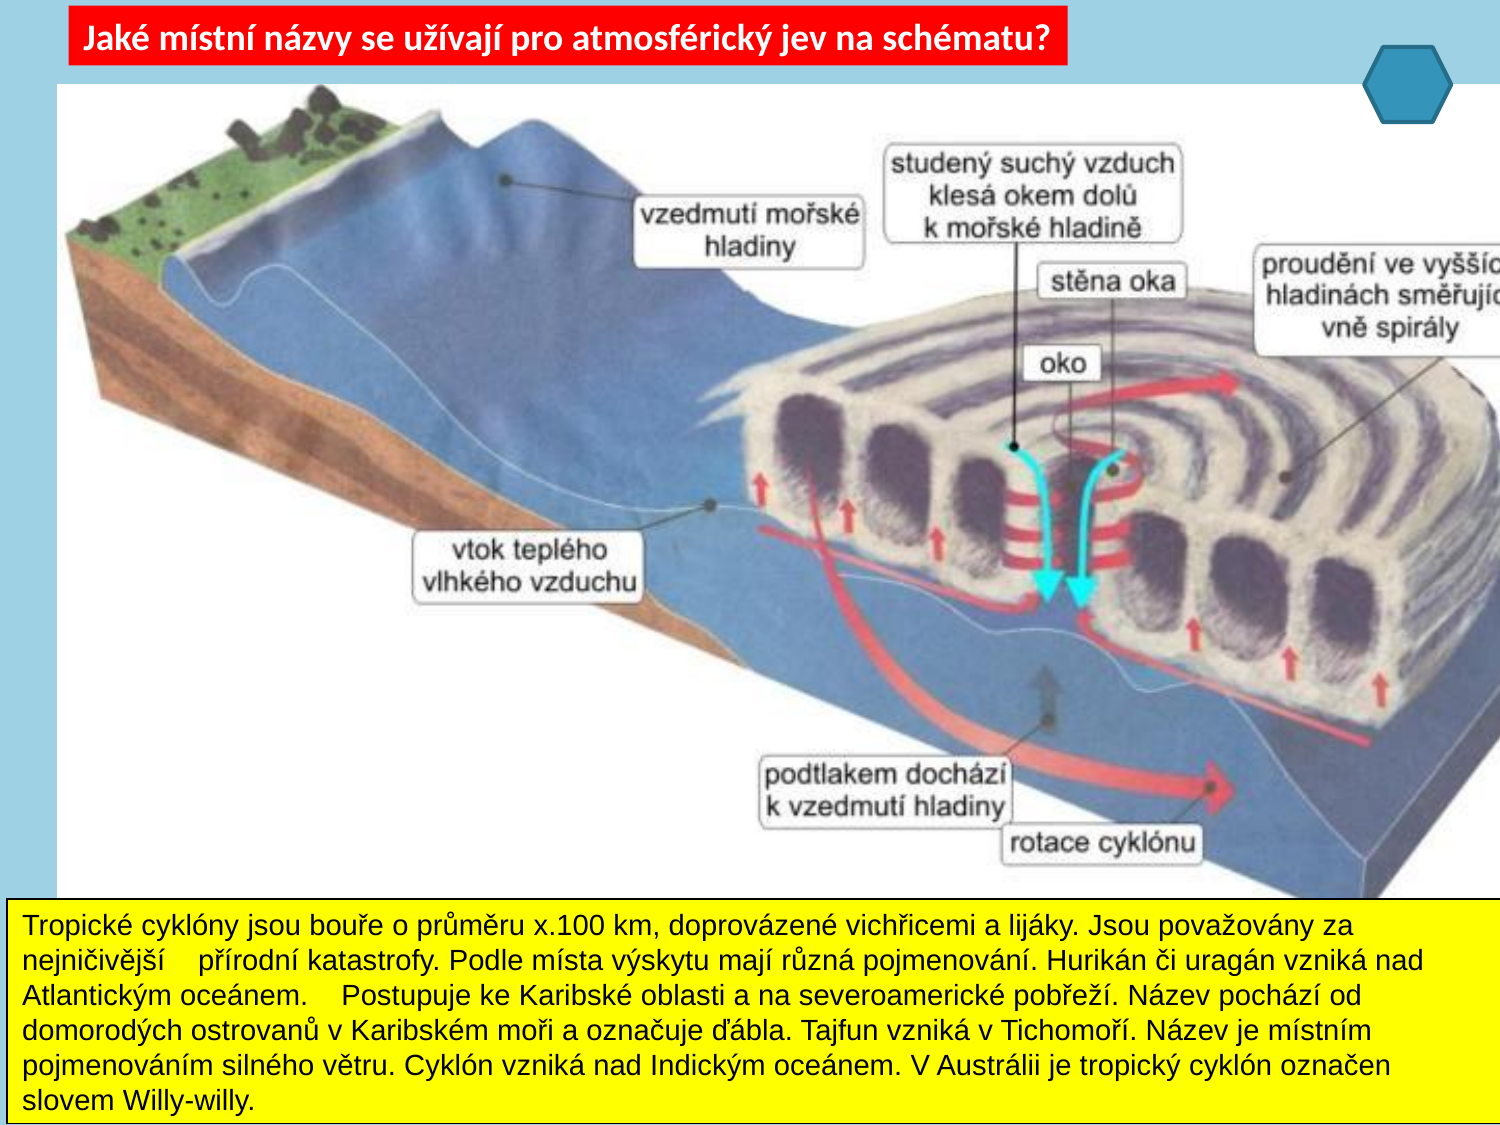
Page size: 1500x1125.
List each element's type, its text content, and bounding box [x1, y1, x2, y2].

text_box Jaké místní názvy se užívají pro atmosférický jev na schématu? [68, 5, 1068, 66]
text_box Tropické cyklóny jsou bouře o průměru x.100 km, doprovázené vichřicemi a lijáky. Jsou považovány za nejničivější přírodní katastrofy. Podle místa výskytu mají různá pojmenování. Hurikán či uragán vzniká nad Atlantickým oceánem. Postupuje ke Karibské oblasti a na severoamerické pobřeží. Název pochází od domorodých ostrovanů v Karibském moři a označuje ďábla. Tajfun vzniká v Tichomoří. Název je místním pojmenováním silného větru. Cyklón vzniká nad Indickým oceánem. V Austrálii je tropický cyklón označen slovem Willy-willy. [7, 899, 1500, 1124]
picture [56, 84, 1500, 924]
text_box [1363, 44, 1453, 82]
